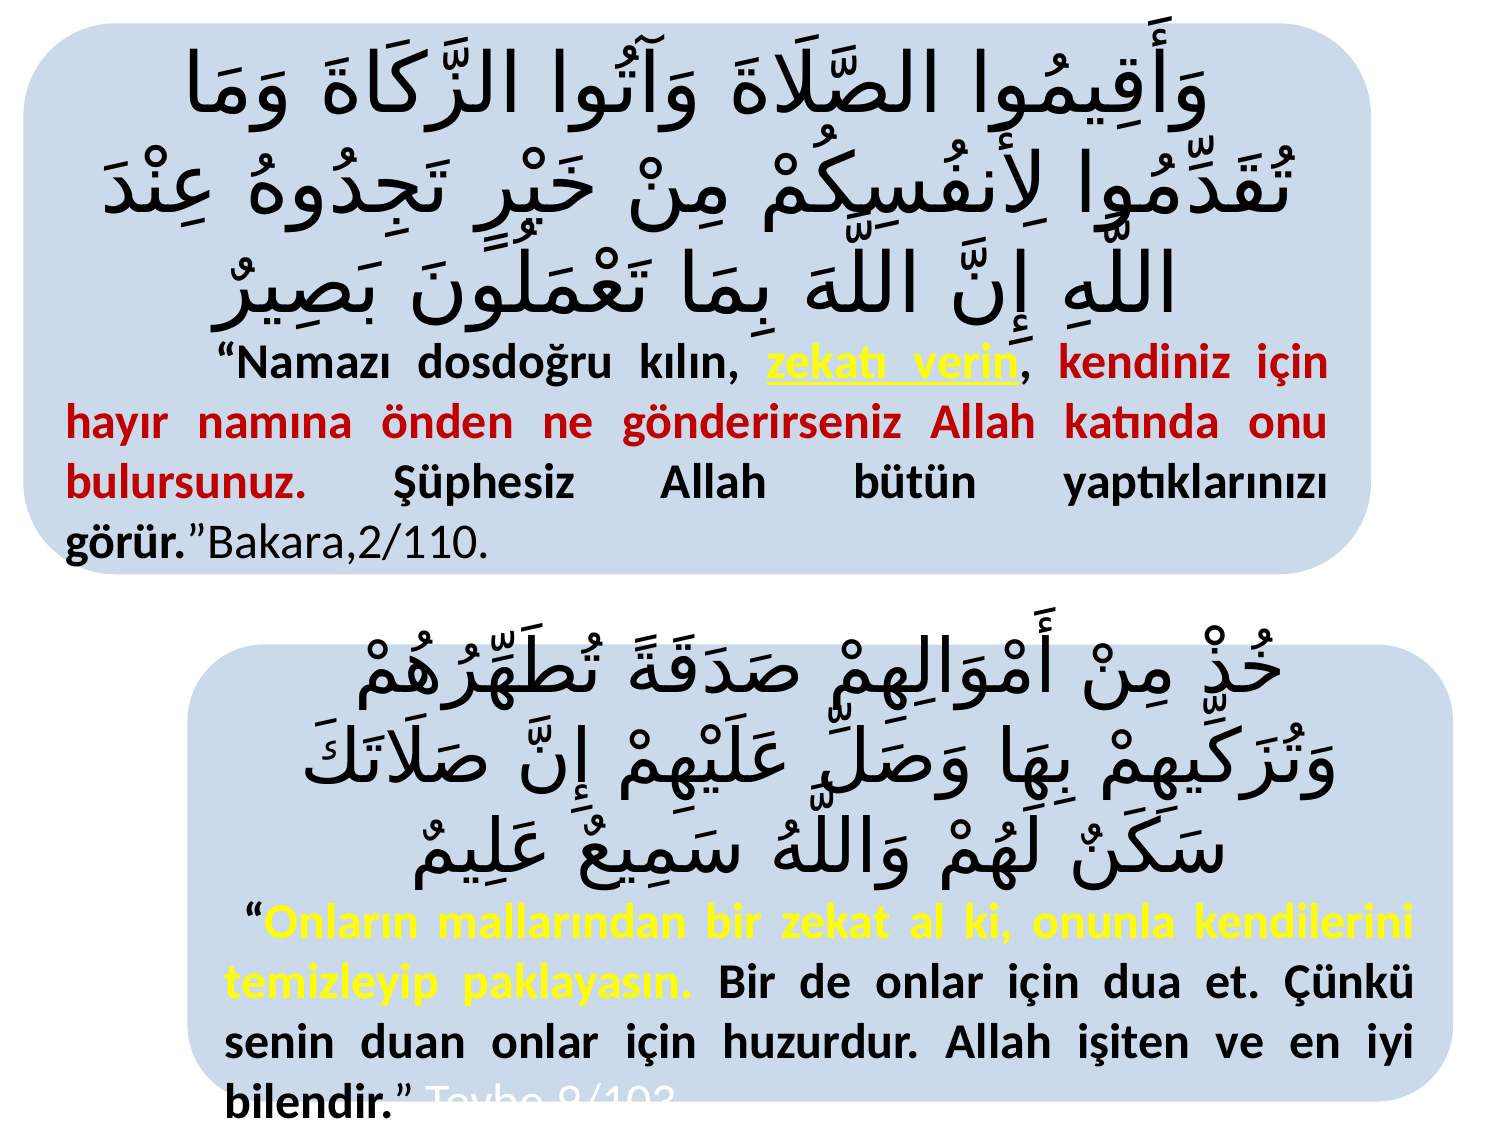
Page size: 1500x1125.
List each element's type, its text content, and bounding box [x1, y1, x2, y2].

text_box وَأَقِيمُوا الصَّلَاةَ وَآتُوا الزَّكَاةَ وَمَا تُقَدِّمُوا لِأَنفُسِكُمْ مِنْ خَيْرٍ تَجِدُوهُ عِنْدَ اللَّهِ إِنَّ اللَّهَ بِمَا تَعْمَلُونَ بَصِيرٌ “Namazı dosdoğru kılın, zekatı verin, kendiniz için hayır namına önden ne gönderirseniz Allah katında onu bulursunuz. Şüphesiz Allah bütün yaptıklarınızı görür.”Bakara,2/110. [21, 21, 1374, 577]
text_box خُذْ مِنْ أَمْوَالِهِمْ صَدَقَةً تُطَهِّرُهُمْ وَتُزَكِّيهِمْ بِهَا وَصَلِّ عَلَيْهِمْ إِنَّ صَلَاتَكَ سَكَنٌ لَهُمْ وَاللَّهُ سَمِيعٌ عَلِيمٌ “Onların mallarından bir zekat al ki, onunla kendilerini temizleyip paklayasın. Bir de onlar için dua et. Çünkü senin duan onlar için huzurdur. Allah işiten ve en iyi bilendir.” Tevbe,9/103. [185, 642, 1456, 1104]
